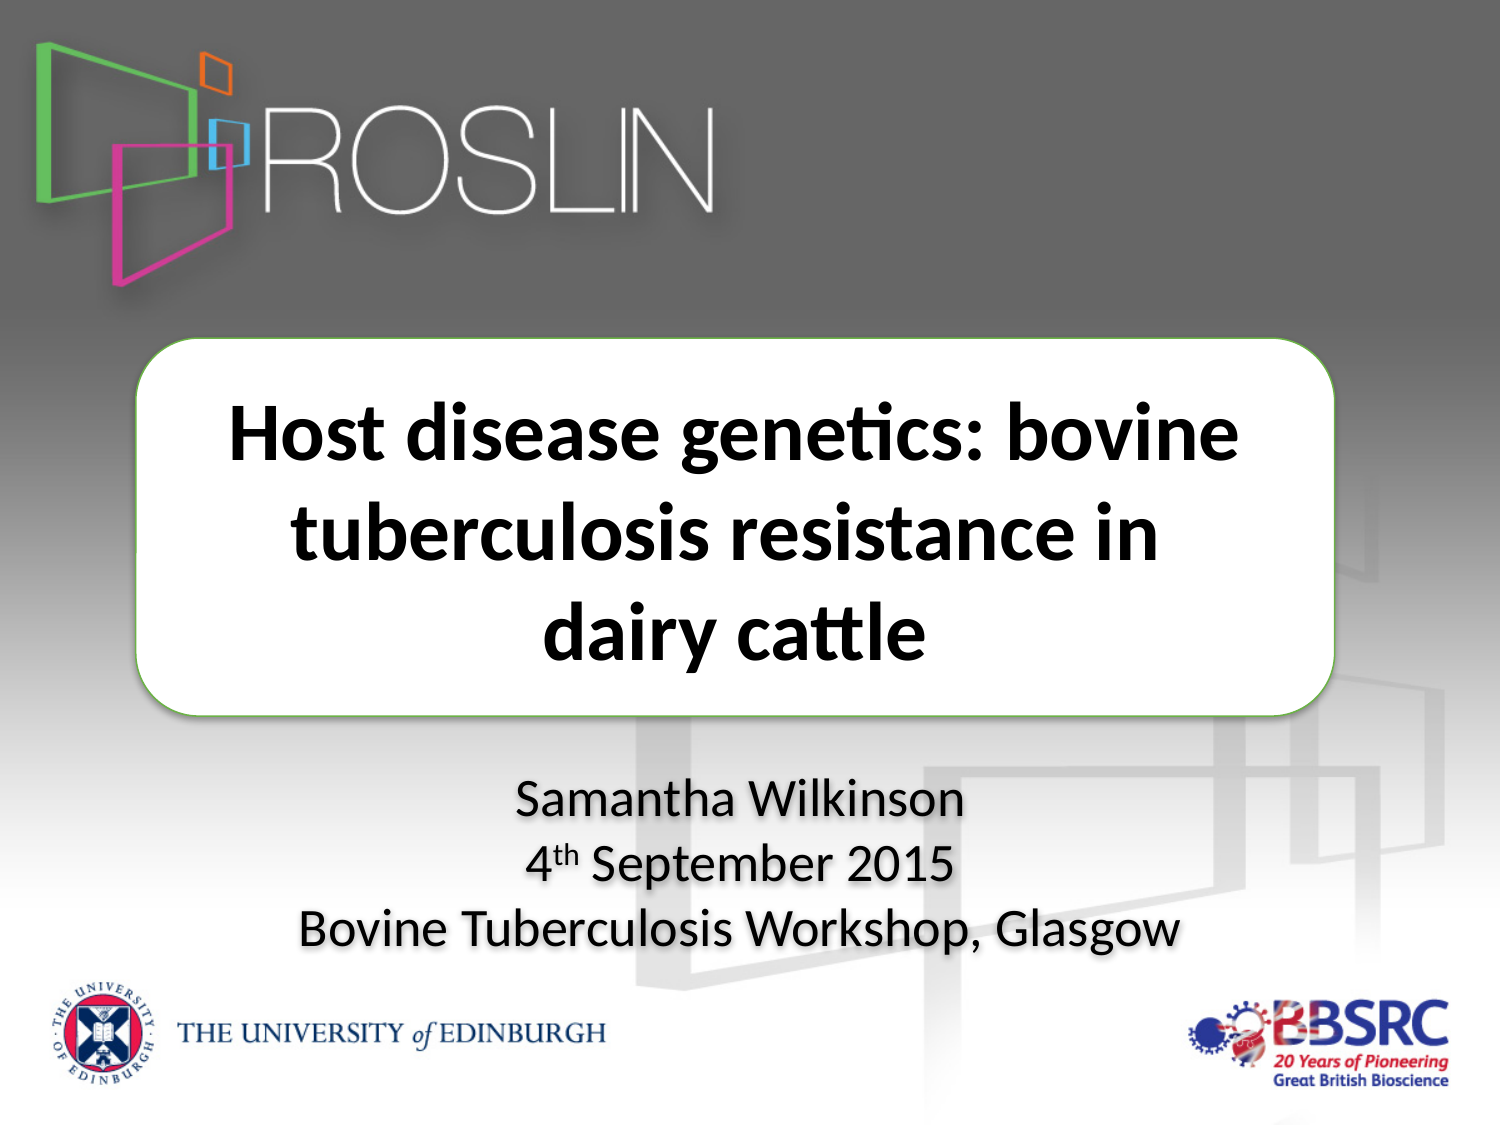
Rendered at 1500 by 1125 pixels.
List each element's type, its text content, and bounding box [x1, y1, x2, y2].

picture [0, 0, 1500, 1125]
text_box Samantha Wilkinson 4th September 2015 Bovine Tuberculosis Workshop, Glasgow [140, 750, 1342, 970]
text_box Host disease genetics: bovine tuberculosis resistance in dairy cattle [134, 337, 1336, 717]
